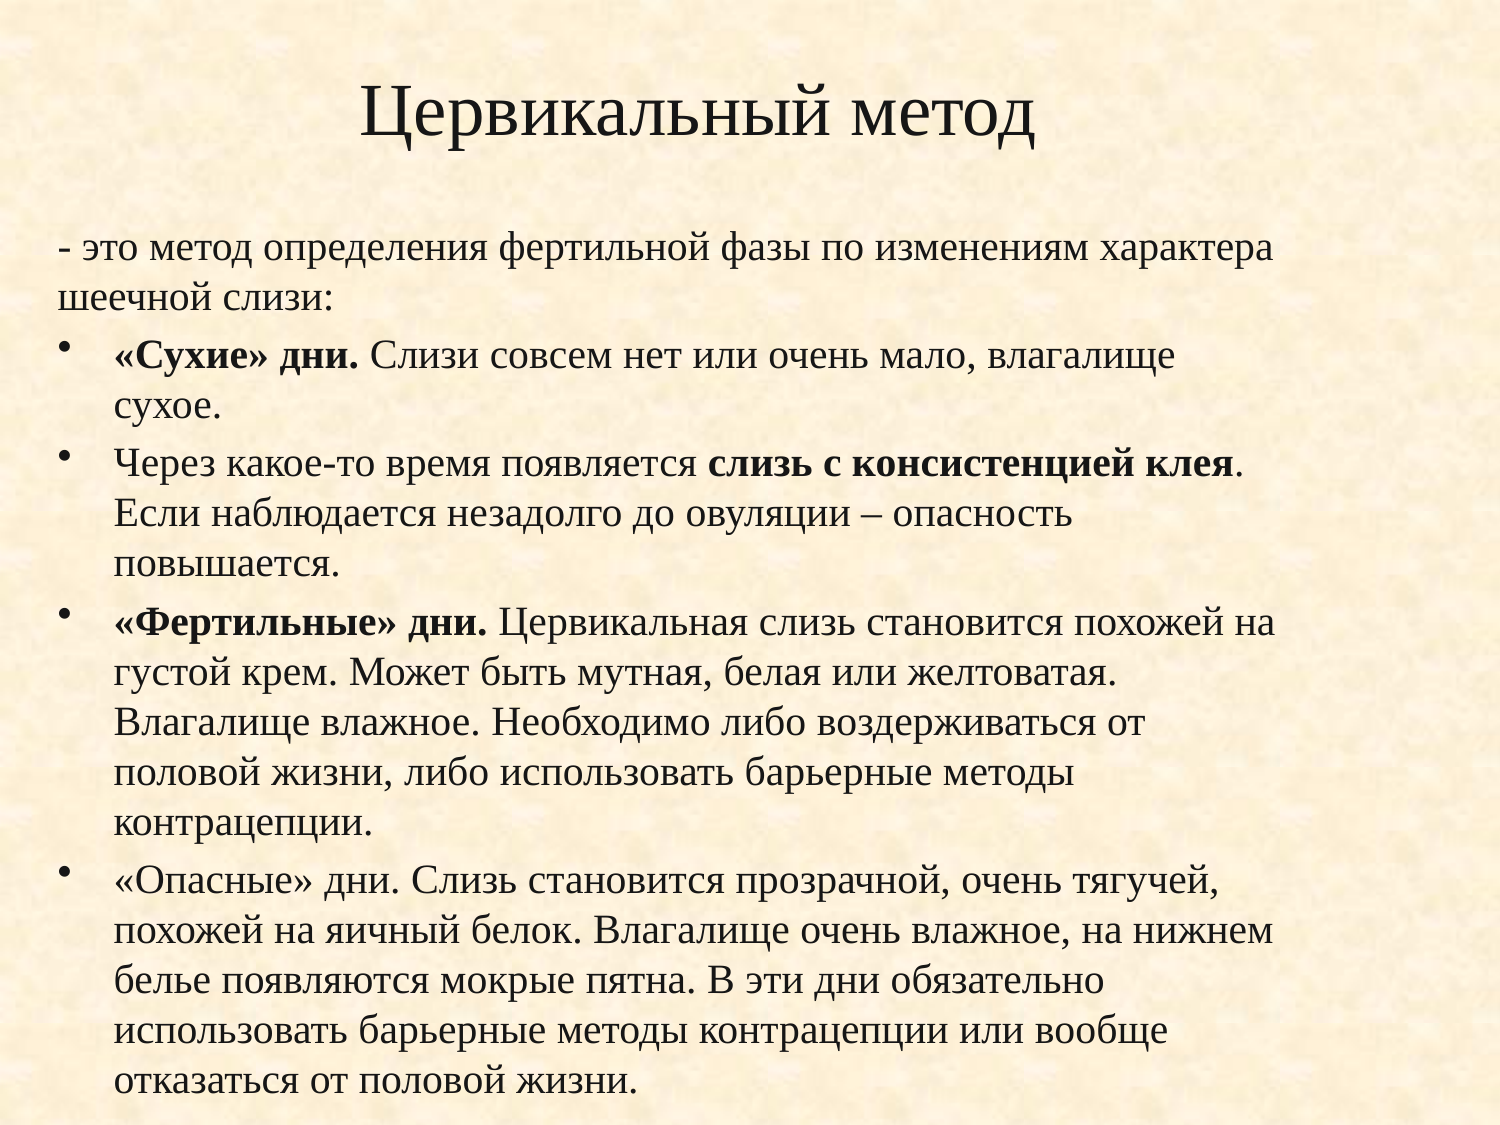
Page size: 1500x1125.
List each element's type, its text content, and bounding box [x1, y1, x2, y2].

title Цервикальный метод [66, 23, 1330, 188]
picture [0, 0, 1500, 1125]
list - это метод определения фертильной фазы по изменениям характера шеечной слизи: «Сухие» дни. Слизи совсем нет или очень мало, влагалище сухое. Через какое-то время появляется слизь с консистенцией клея. Если наблюдается незадолго до овуляции – опасность повышается. «Фертильные» дни. Цервикальная слизь становится похожей на густой крем. Может быть мутная, белая или желтоватая. Влагалище влажное. Необходимо либо воздерживаться от половой жизни, либо использовать барьерные методы контрацепции. «Опасные» дни. Слизь становится прозрачной, очень тягучей, похожей на яичный белок. Влагалище очень влажное, на нижнем белье появляются мокрые пятна. В эти дни обязательно использовать барьерные методы контрацепции или вообще отказаться от половой жизни. [42, 210, 1306, 1125]
